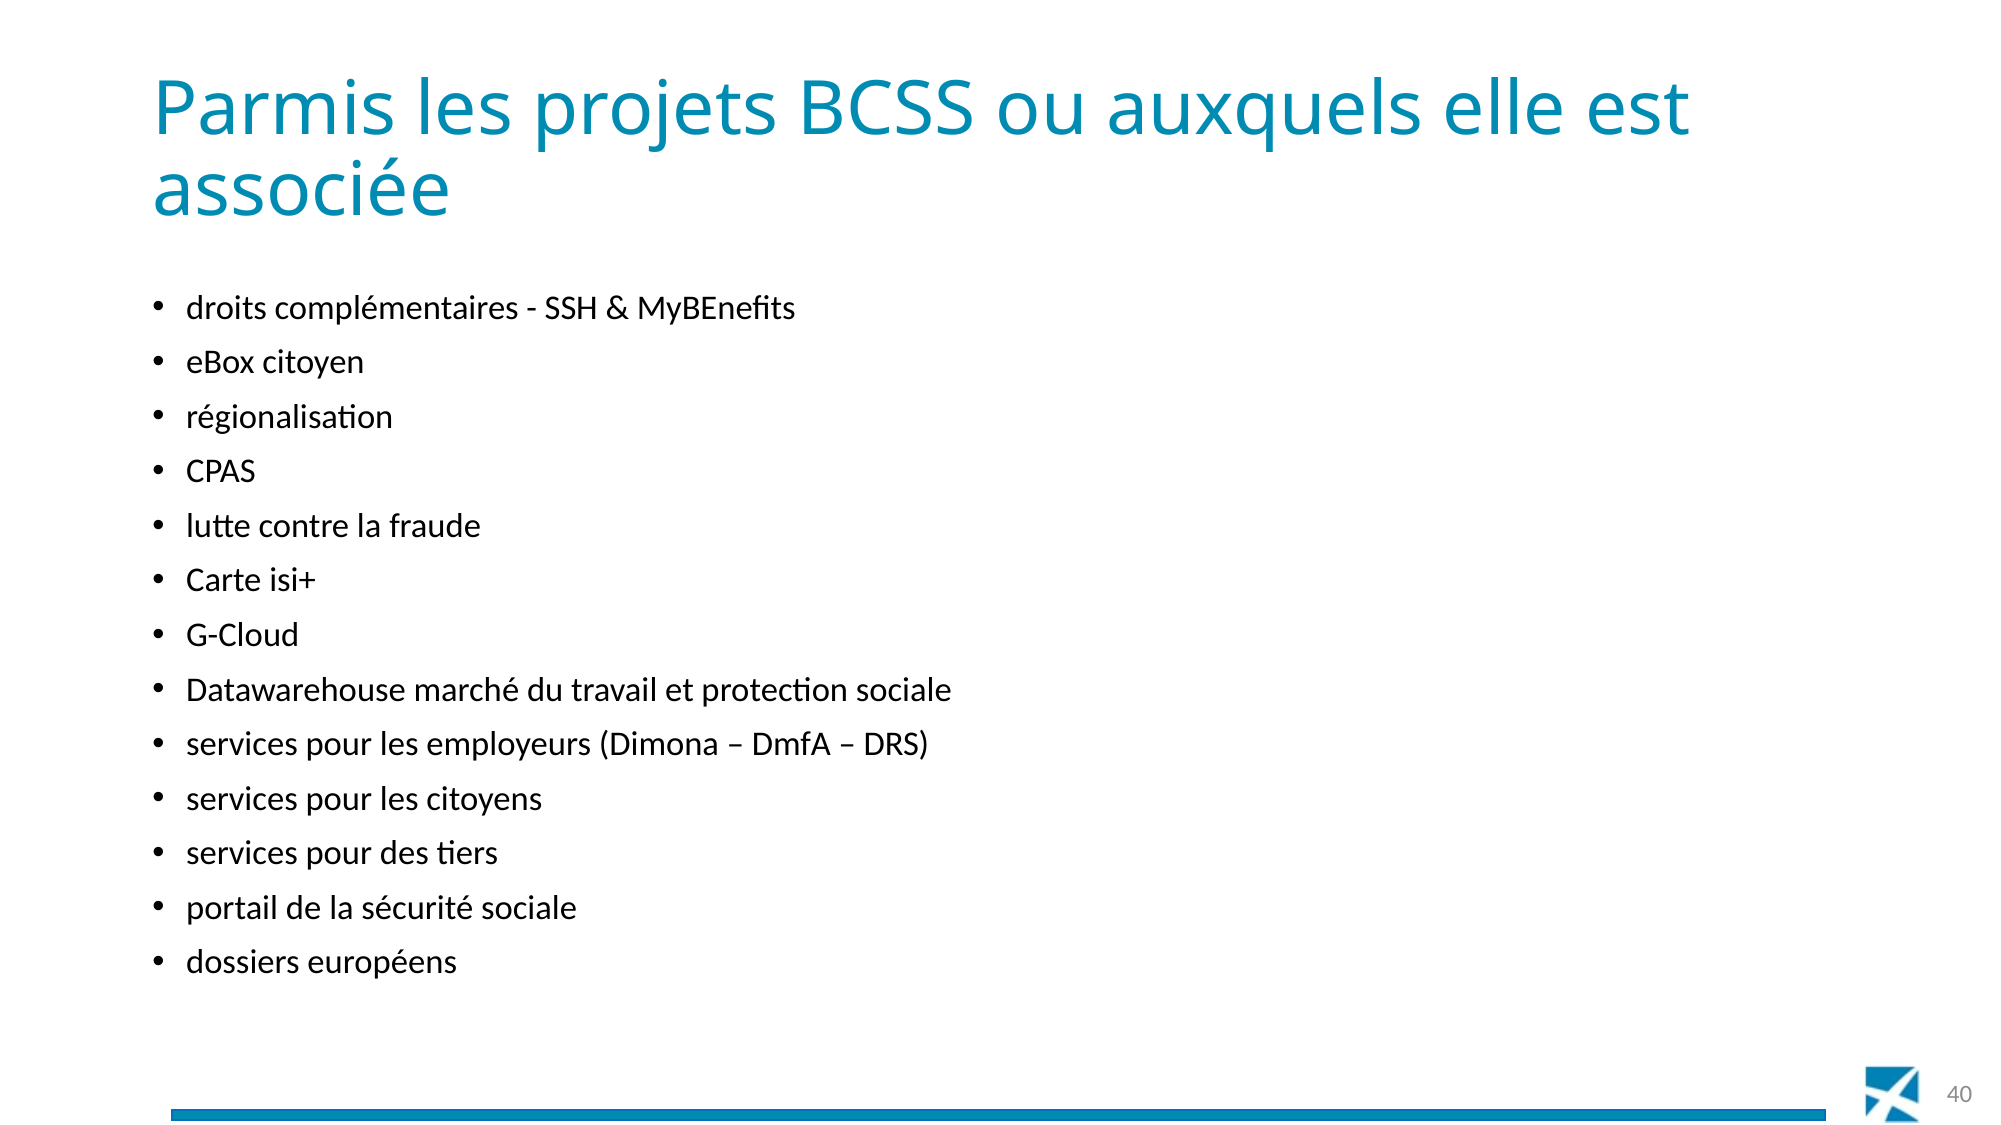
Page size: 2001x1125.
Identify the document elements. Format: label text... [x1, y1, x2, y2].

picture [1863, 1064, 1924, 1123]
list droits complémentaires - SSH & MyBEnefits eBox citoyen régionalisation CPAS lutte contre la fraude Carte isi+ G-Cloud Datawarehouse marché du travail et protection sociale services pour les employeurs (Dimona – DmfA – DRS) services pour les citoyens services pour des tiers portail de la sécurité sociale dossiers européens [137, 281, 1863, 996]
title Parmis les projets BCSS ou auxquels elle est associée [137, 42, 1863, 260]
